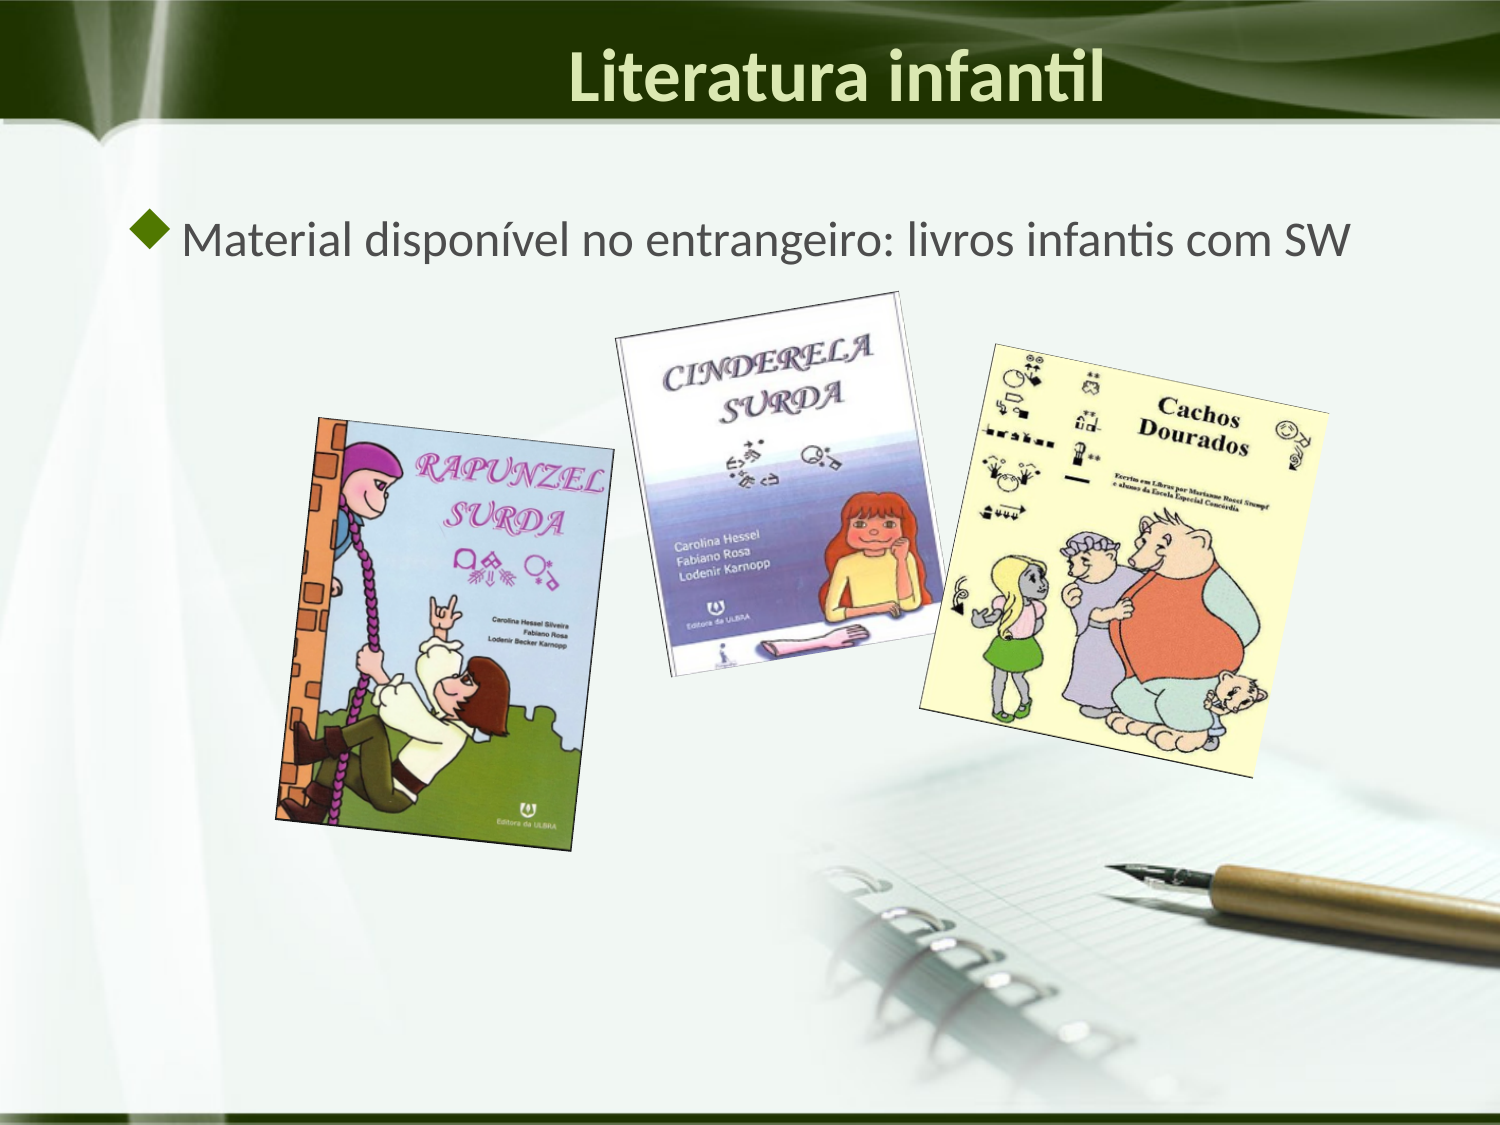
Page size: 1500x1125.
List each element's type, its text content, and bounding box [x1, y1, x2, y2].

picture [0, 0, 1500, 1125]
list Material disponível no entrangeiro: livros infantis com SW [109, 198, 1425, 946]
title Literatura infantil [194, 20, 1483, 122]
